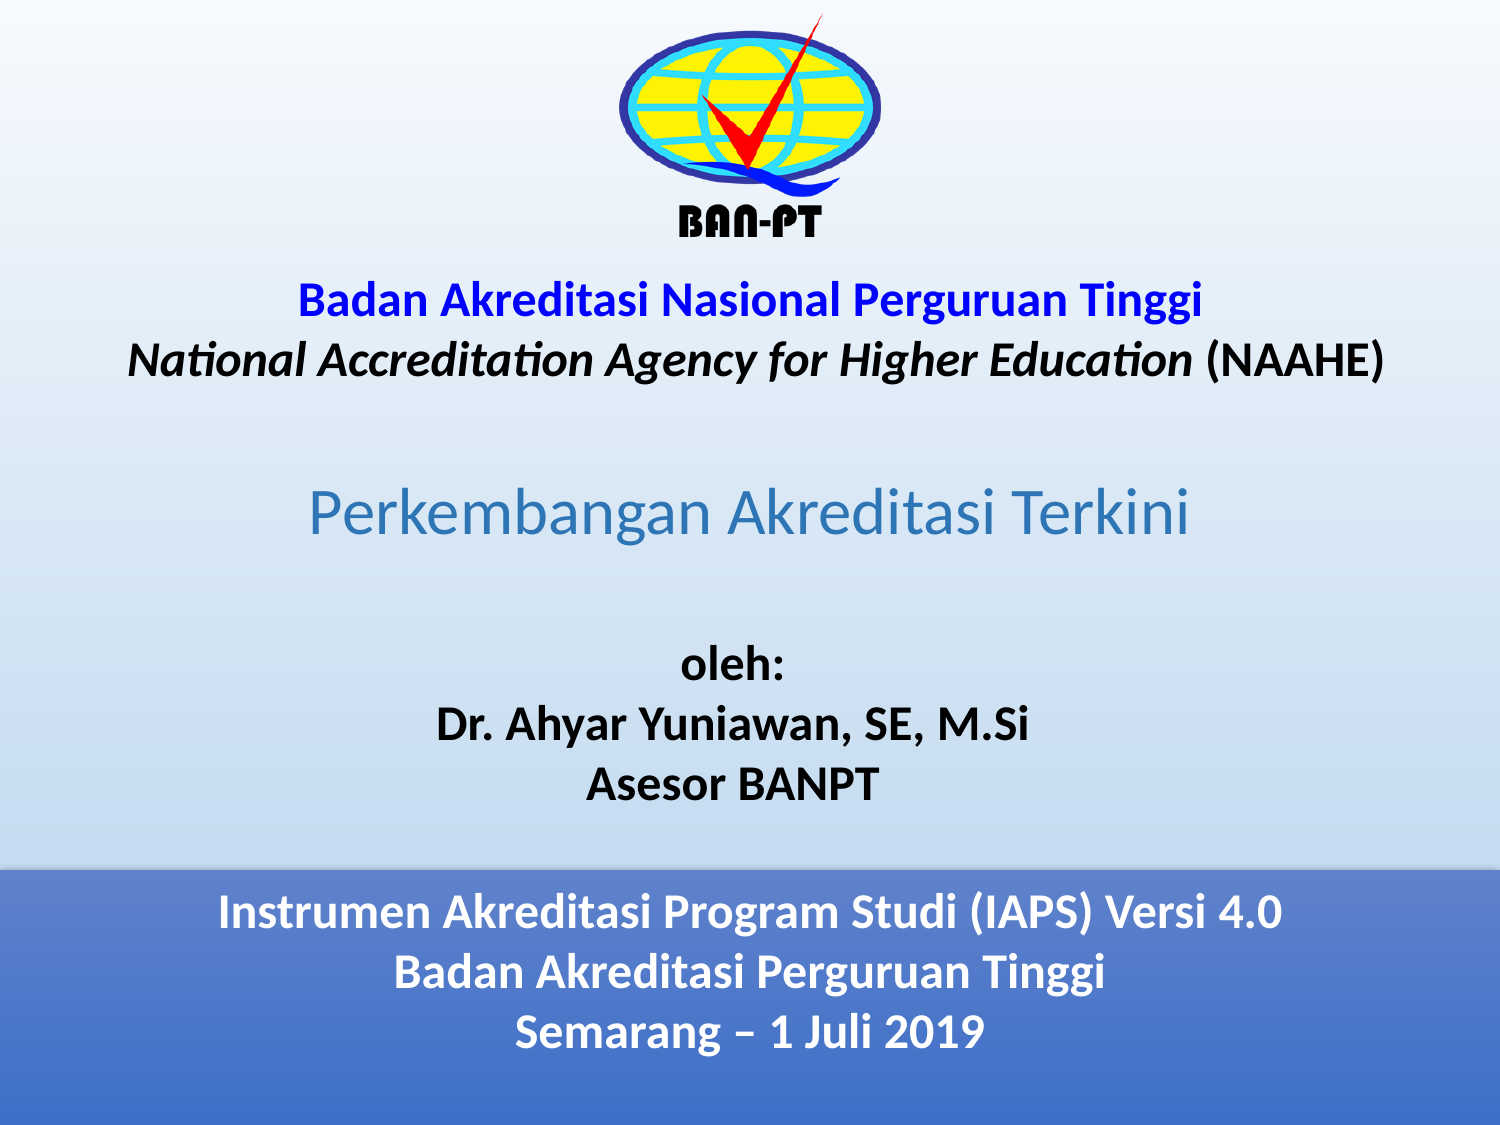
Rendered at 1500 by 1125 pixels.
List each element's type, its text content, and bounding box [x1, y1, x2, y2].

text_box Perkembangan Akreditasi Terkini [112, 407, 1388, 620]
picture [619, 12, 881, 238]
text_box oleh: Dr. Ahyar Yuniawan, SE, M.Si Asesor BANPT [112, 623, 1354, 863]
text_box Badan Akreditasi Nasional Perguruan Tinggi National Accreditation Agency for Higher Education (NAAHE) [31, 259, 1482, 394]
text_box Instrumen Akreditasi Program Studi (IAPS) Versi 4.0 Badan Akreditasi Perguruan Tinggi Semarang – 1 Juli 2019 [0, 870, 1500, 1125]
